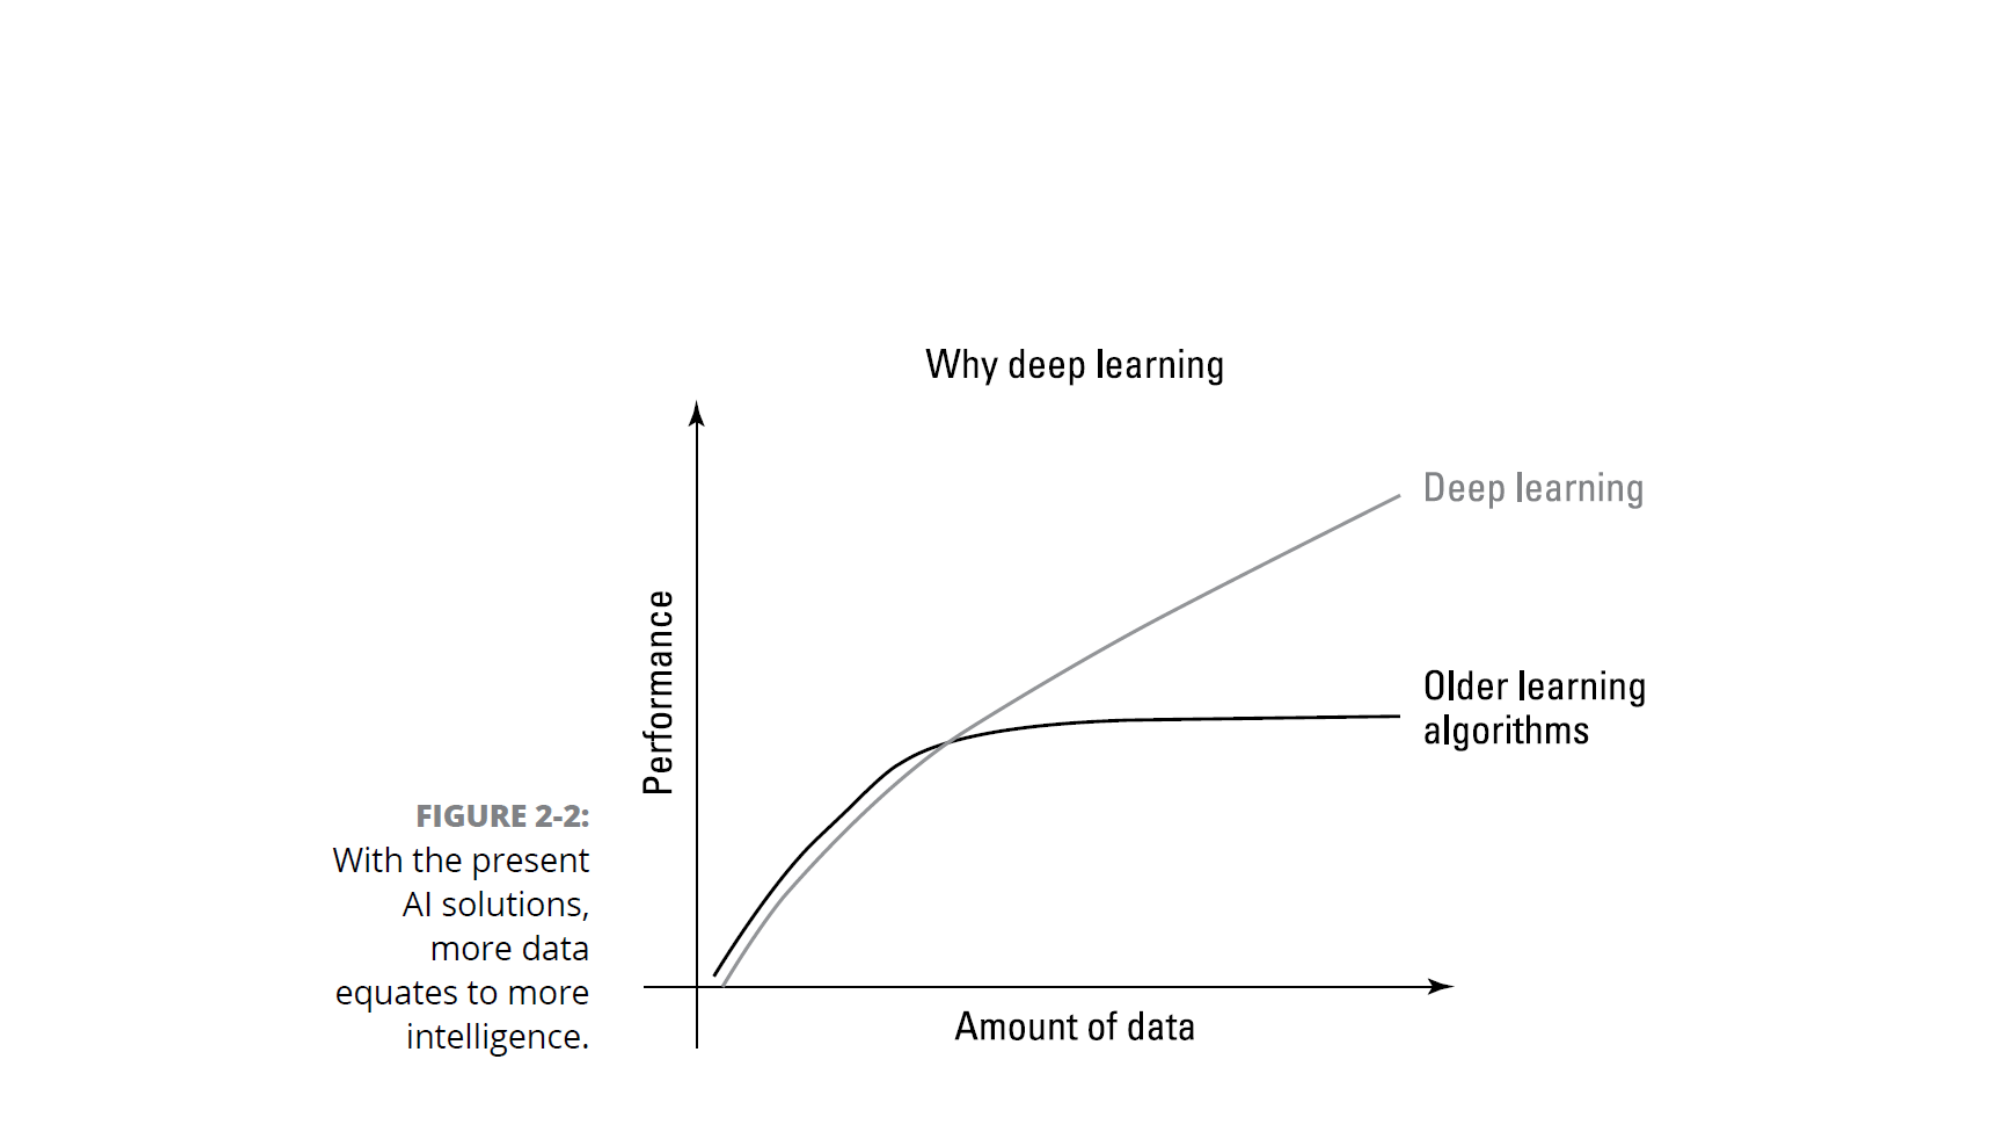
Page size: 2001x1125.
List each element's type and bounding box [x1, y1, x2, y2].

picture [316, 335, 1661, 1066]
